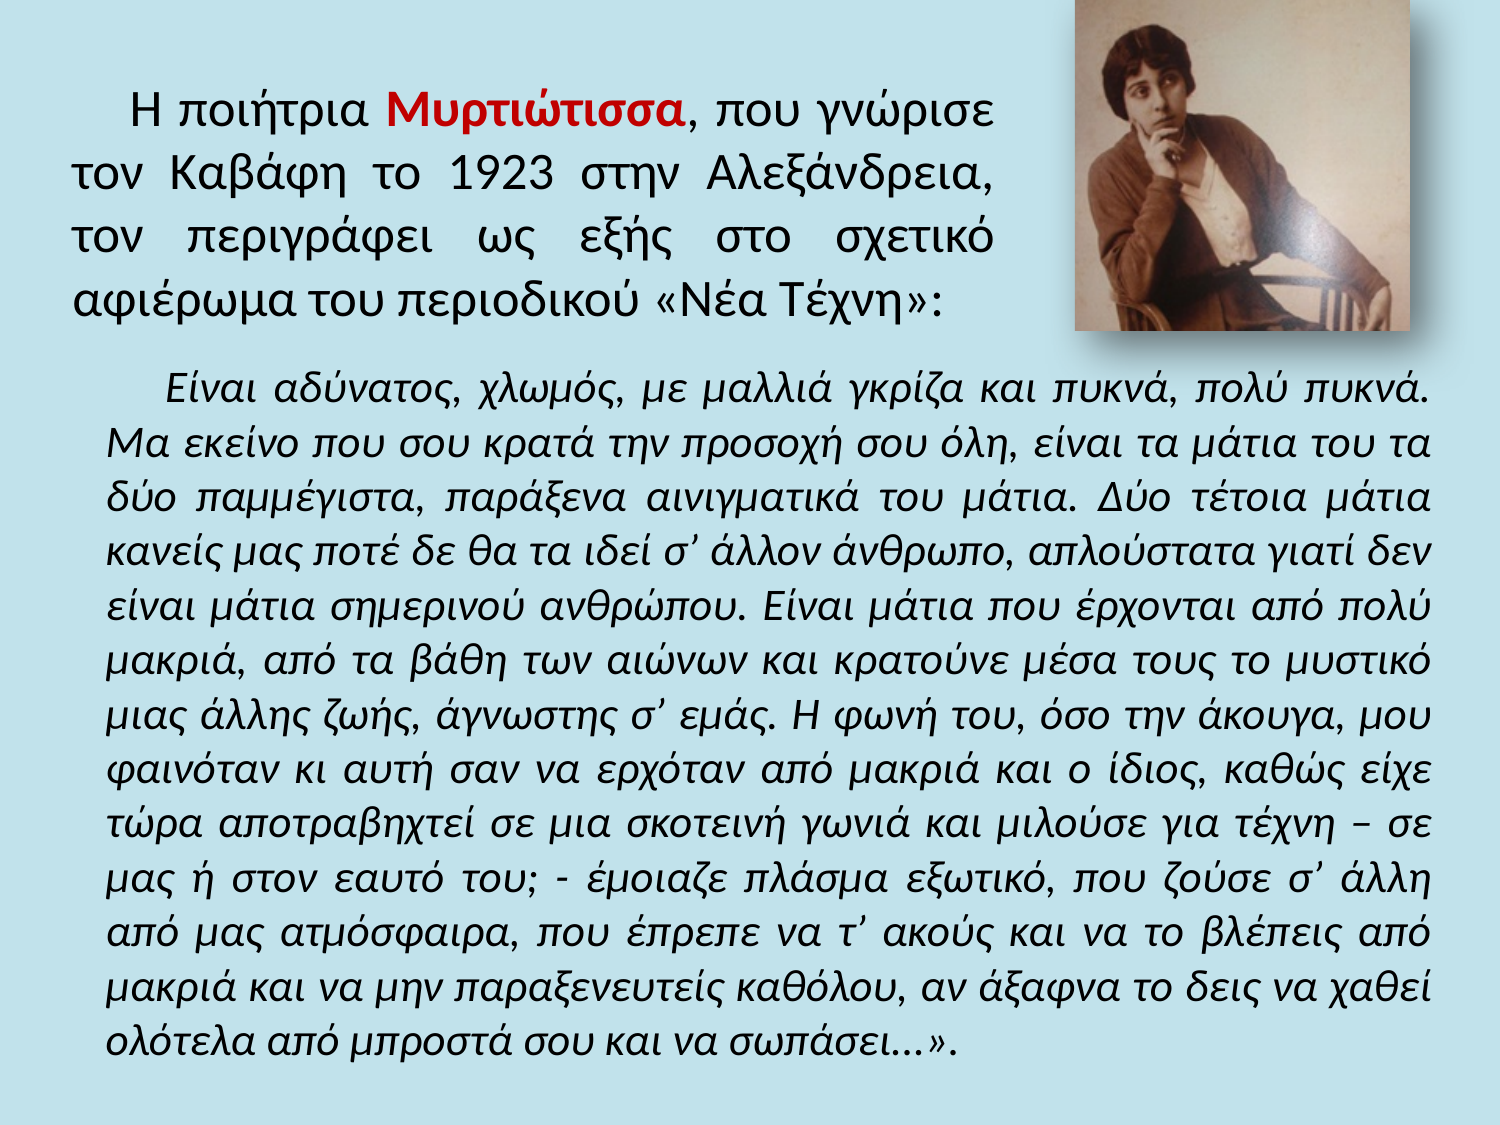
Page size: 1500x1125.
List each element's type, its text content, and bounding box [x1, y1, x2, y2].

picture [1074, 0, 1411, 331]
text_box Είναι αδύνατος, χλωμός, με μαλλιά γκρίζα και πυκνά, πολύ πυκνά. Μα εκείνο που σου κρατά την προσοχή σου όλη, είναι τα μάτια του τα δύο παμμέγιστα, παράξενα αινιγματικά του μάτια. Δύο τέτοια μάτια κανείς μας ποτέ δε θα τα ιδεί σ’ άλλον άνθρωπο, απλούστατα γιατί δεν είναι μάτια σημερινού ανθρώπου. Είναι μάτια που έρχονται από πολύ μακριά, από τα βάθη των αιώνων και κρατούνε μέσα τους το μυστικό μιας άλλης ζωής, άγνωστης σ’ εμάς. Η φωνή του, όσο την άκουγα, μου φαινόταν κι αυτή σαν να ερχόταν από μακριά και ο ίδιος, καθώς είχε τώρα αποτραβηχτεί σε μια σκοτεινή γωνιά και μιλούσε για τέχνη – σε μας ή στον εαυτό του; - έμοιαζε πλάσμα εξωτικό, που ζούσε σ’ άλλη από μας ατμόσφαιρα, που έπρεπε να τ’ ακούς και να το βλέπεις από μακριά και να μην παραξενευτείς καθόλου, αν άξαφνα το δεις να χαθεί ολότελα από μπροστά σου και να σωπάσει...». [41, 349, 1447, 1125]
list Η ποιήτρια Μυρτιώτισσα, που γνώρισε τον Καβάφη το 1923 στην Αλεξάνδρεια, τον περιγράφει ως εξής στο σχετικό αφιέρωμα του περιοδικού «Νέα Τέχνη»: [0, 66, 1010, 339]
